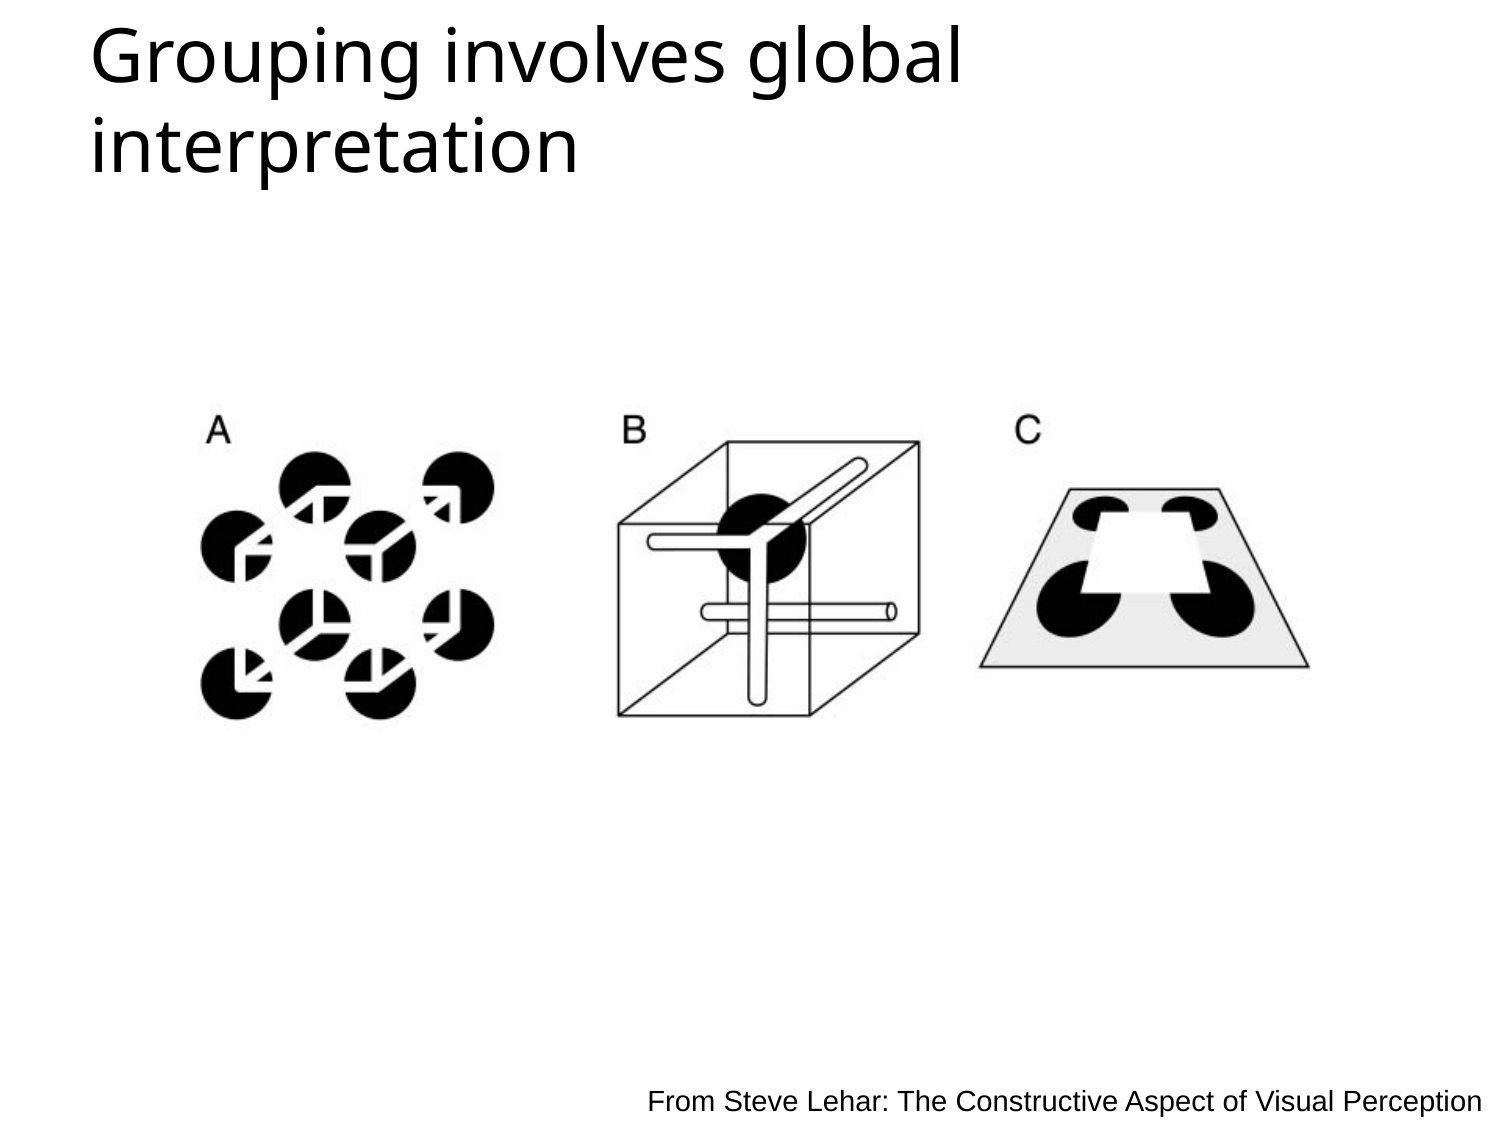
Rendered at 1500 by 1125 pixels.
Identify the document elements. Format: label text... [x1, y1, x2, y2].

picture [174, 392, 1326, 732]
text_box From Steve Lehar: The Constructive Aspect of Visual Perception [632, 1074, 1499, 1125]
text_box Grouping involves global interpretation [74, 0, 1425, 150]
